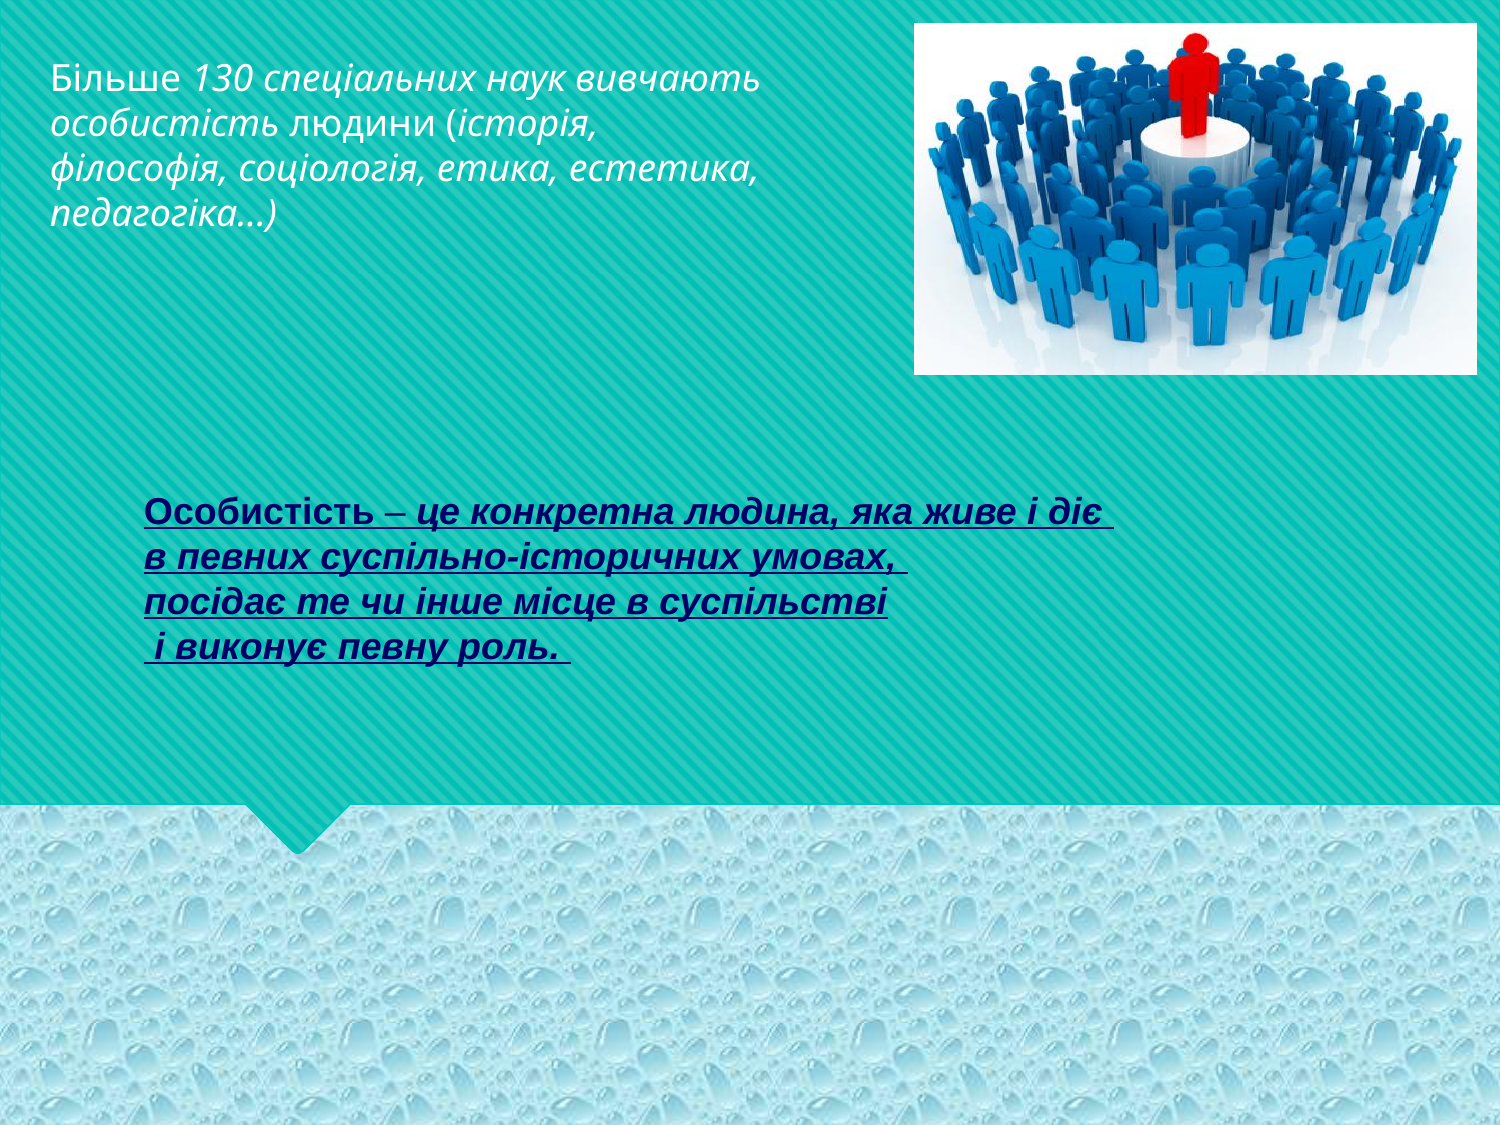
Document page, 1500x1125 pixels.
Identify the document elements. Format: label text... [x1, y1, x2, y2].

text_box Особистість – це конкретна людина, яка живе і діє в певних суспільно-історичних умовах, посідає те чи інше місце в суспільстві і виконує певну роль. [35, 479, 1231, 675]
picture [913, 23, 1477, 376]
picture [0, 805, 1500, 1125]
text_box Більше 130 спеціальних наук вивчають особистість людини (історія, філософія, соціологія, етика, естетика, педагогіка…) [35, 46, 786, 242]
